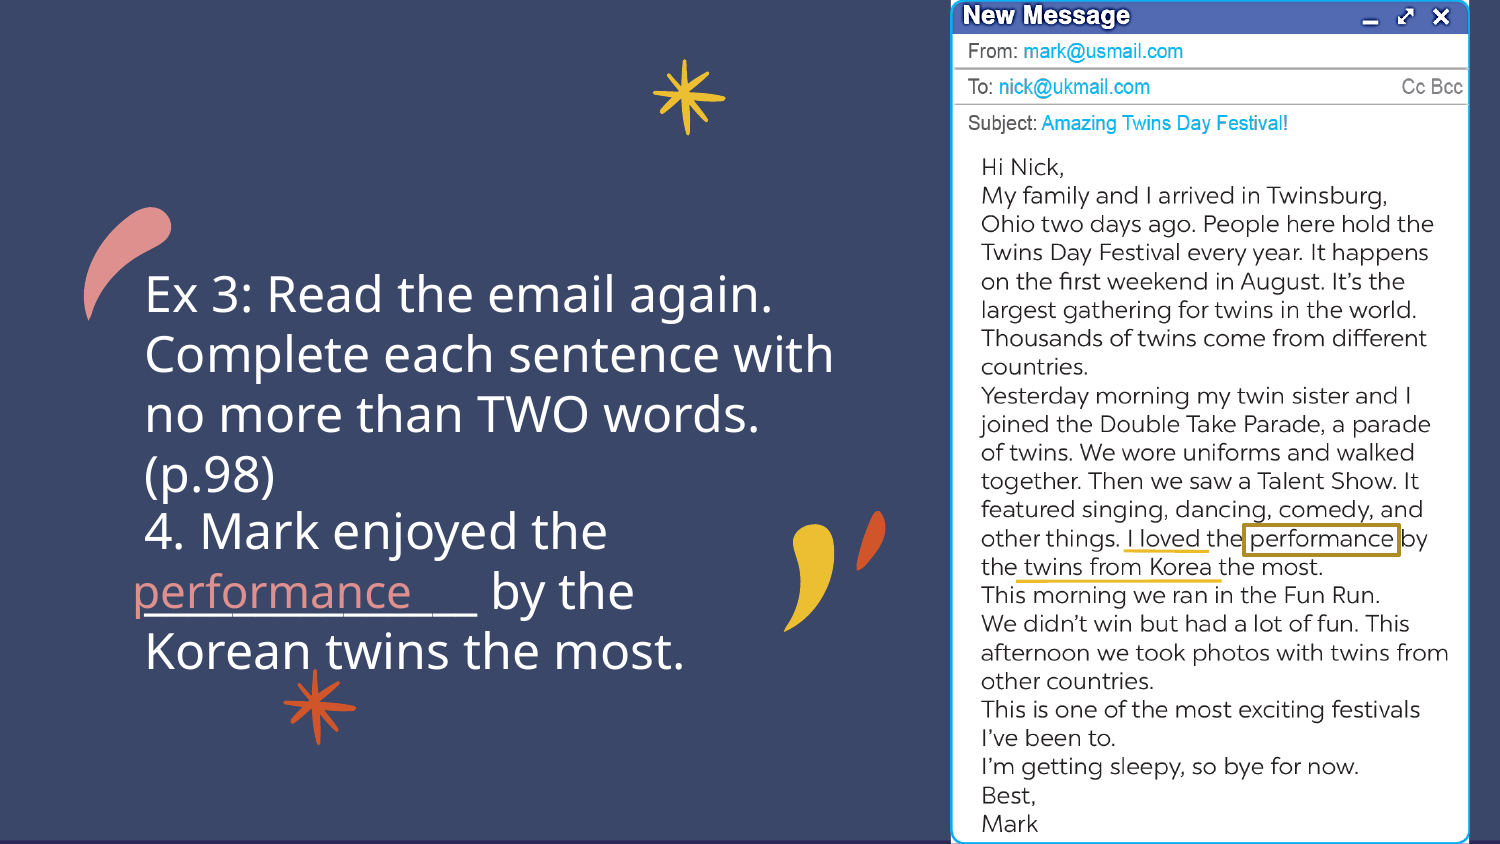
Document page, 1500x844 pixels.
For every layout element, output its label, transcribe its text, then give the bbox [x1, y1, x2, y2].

picture [950, 835, 957, 844]
picture [1463, 838, 1470, 844]
text_box performance [117, 555, 427, 625]
title Ex 3: Read the email again. Complete each sentence with no more than TWO words.(p.98) [129, 247, 864, 564]
text_box 4. Mark enjoyed the _______________ by the Korean twins the most. [129, 491, 774, 687]
picture [953, 2, 1468, 842]
picture [950, 0, 956, 8]
